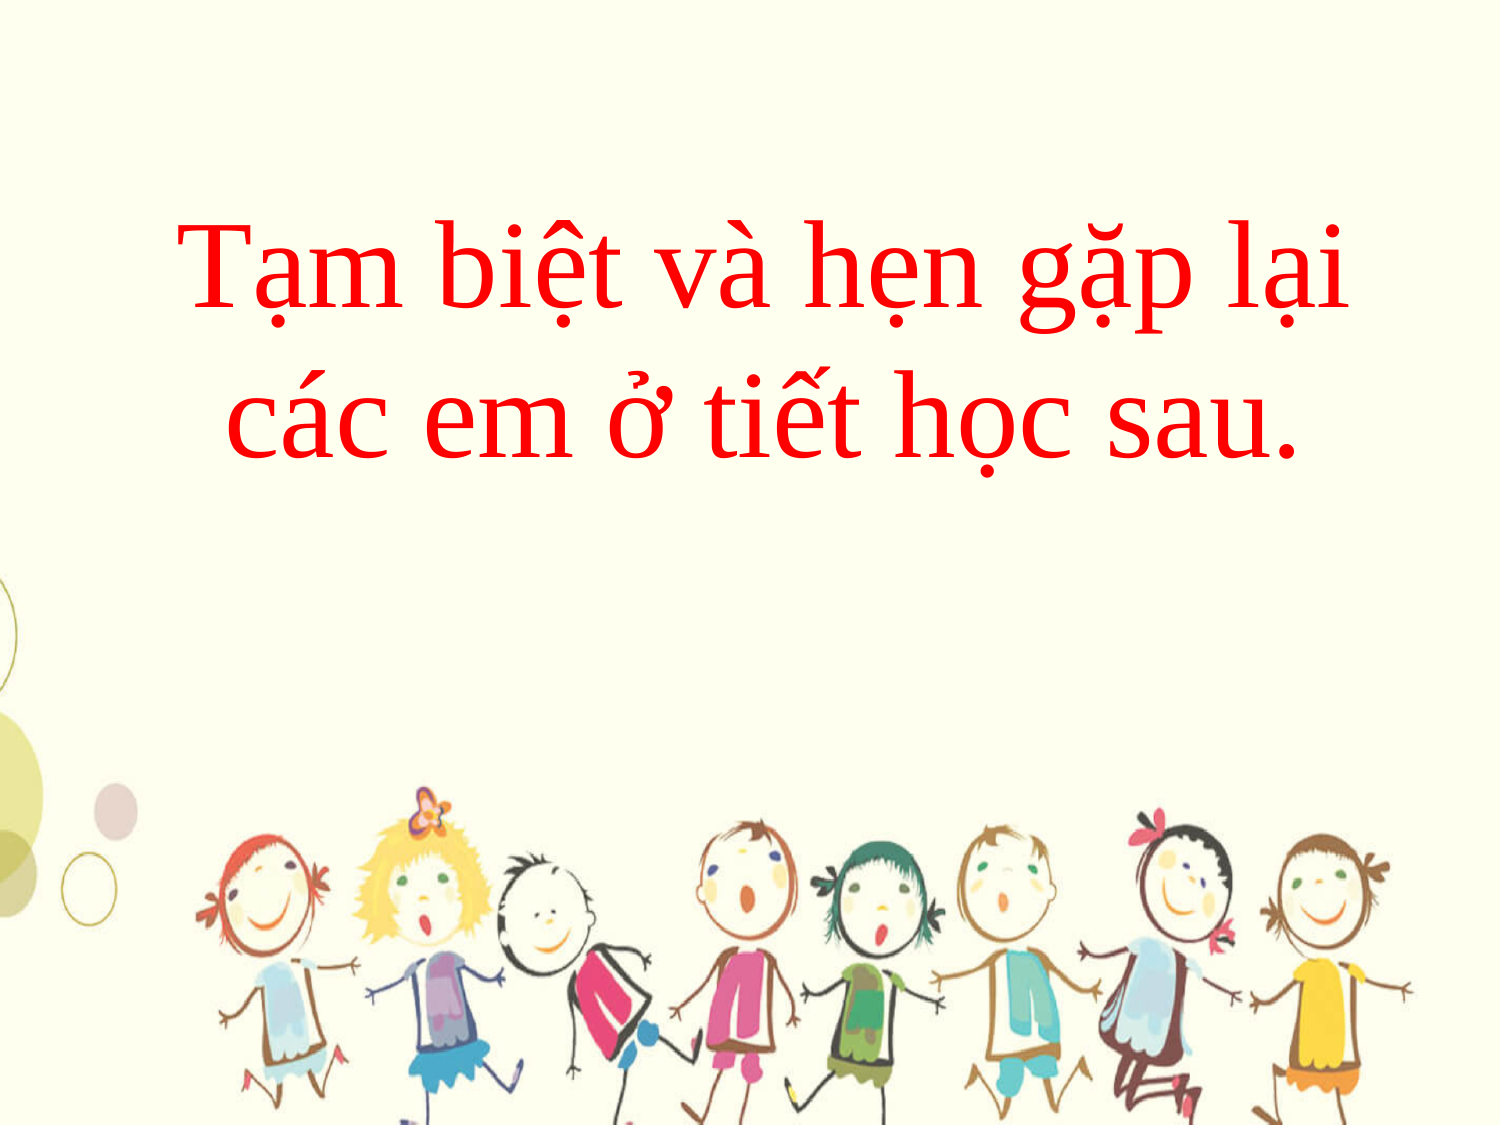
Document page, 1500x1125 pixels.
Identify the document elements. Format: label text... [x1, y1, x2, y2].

picture [0, 0, 1500, 1125]
text_box Tạm biệt và hẹn gặp lại các em ở tiết học sau. [33, 174, 1496, 490]
